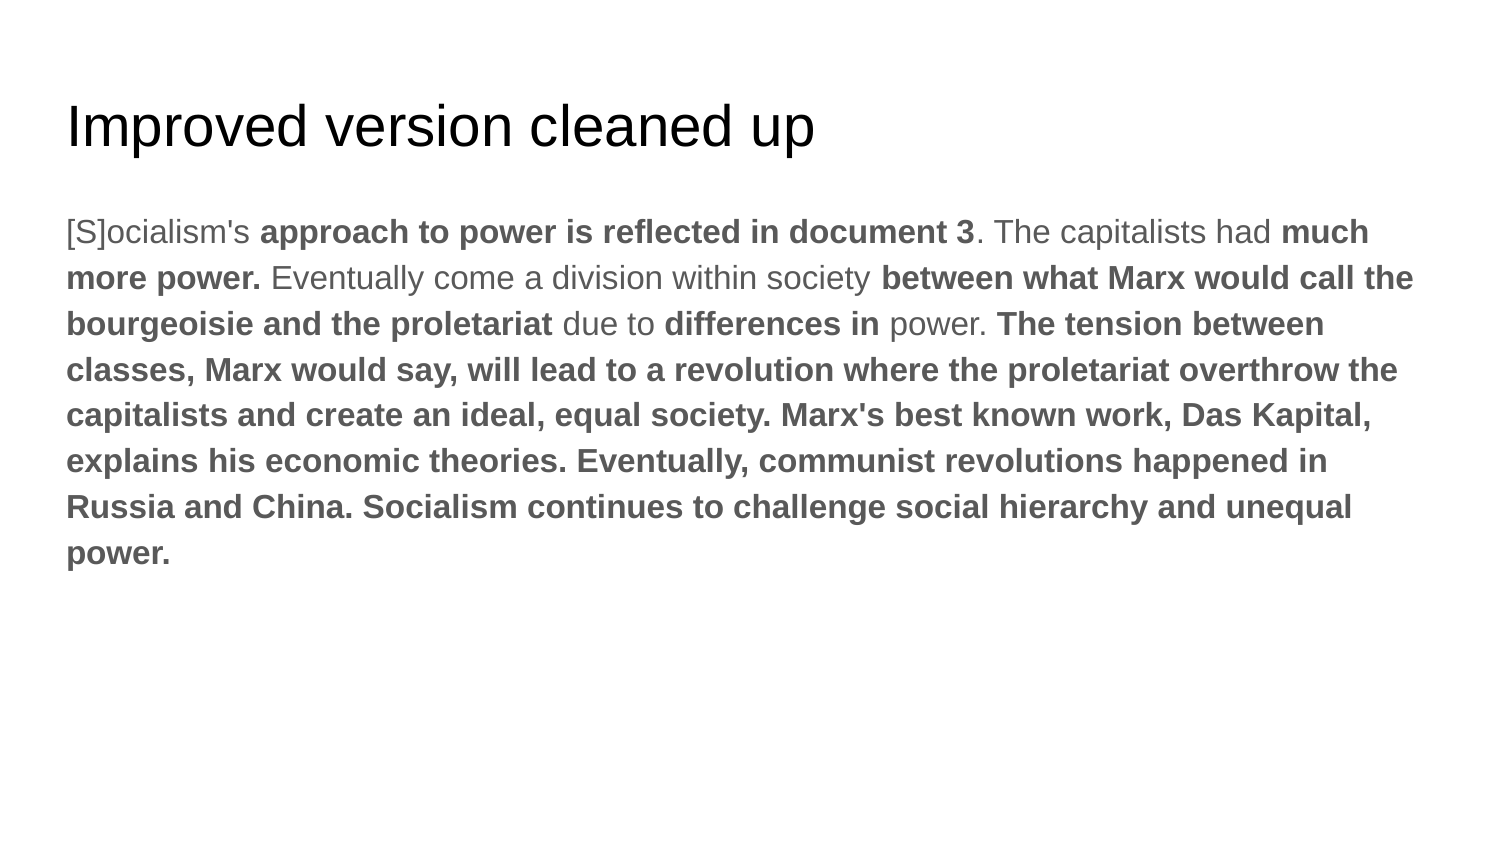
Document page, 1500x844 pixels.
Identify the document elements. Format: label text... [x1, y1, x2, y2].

list [S]ocialism's approach to power is reflected in document 3. The capitalists had much more power. Eventually come a division within society between what Marx would call the bourgeoisie and the proletariat due to differences in power. The tension between classes, Marx would say, will lead to a revolution where the proletariat overthrow the capitalists and create an ideal, equal society. Marx's best known work, Das Kapital, explains his economic theories. Eventually, communist revolutions happened in Russia and China. Socialism continues to challenge social hierarchy and unequal power. [51, 189, 1449, 750]
title Improved version cleaned up [51, 72, 1449, 167]
